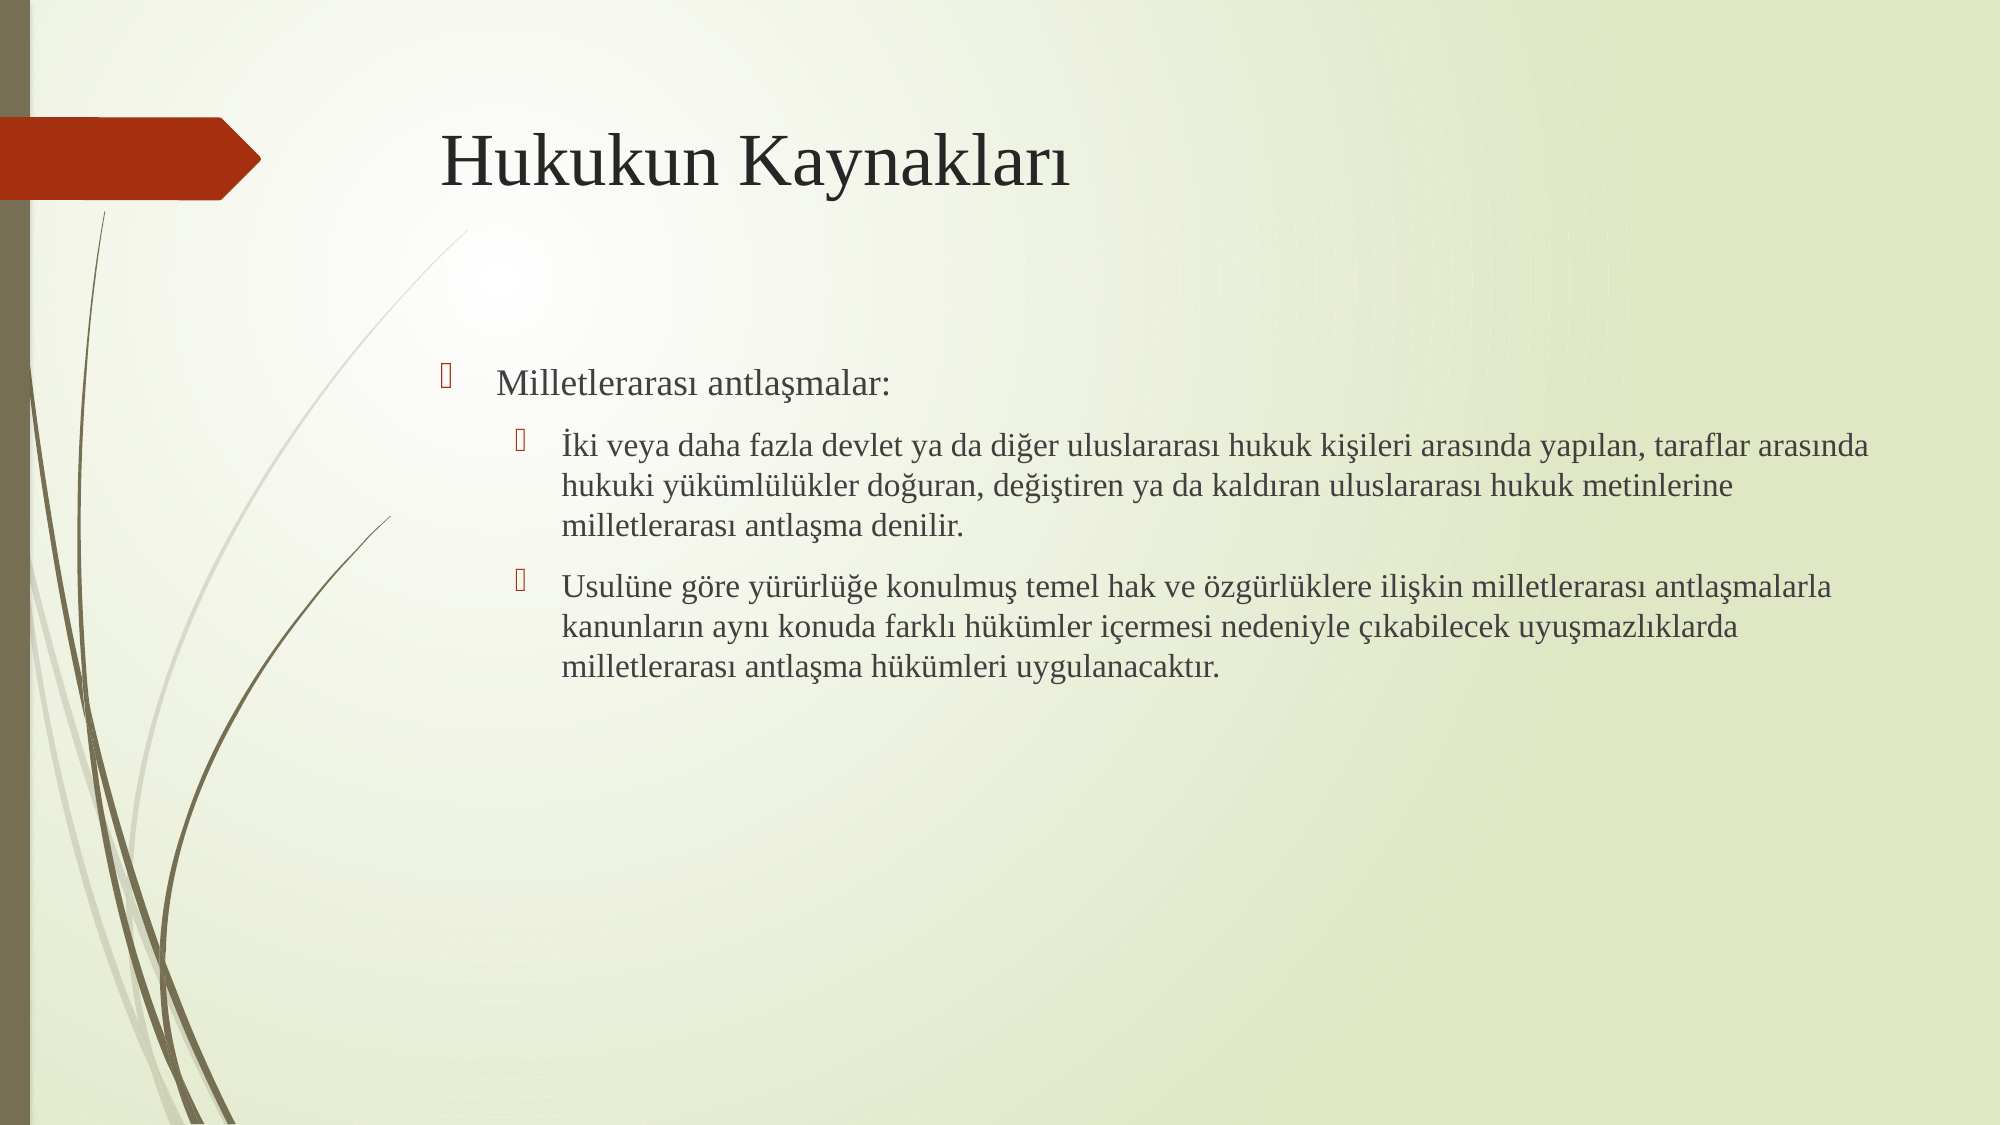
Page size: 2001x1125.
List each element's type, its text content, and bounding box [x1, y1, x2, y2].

title Hukukun Kaynakları [425, 102, 1888, 313]
list Milletlerarası antlaşmalar: İki veya daha fazla devlet ya da diğer uluslararası hukuk kişileri arasında yapılan, taraflar arasında hukuki yükümlülükler doğuran, değiştiren ya da kaldıran uluslararası hukuk metinlerine milletlerarası antlaşma denilir. Usulüne göre yürürlüğe konulmuş temel hak ve özgürlüklere ilişkin milletlerarası antlaşmalarla kanunların aynı konuda farklı hükümler içermesi nedeniyle çıkabilecek uyuşmazlıklarda milletlerarası antlaşma hükümleri uygulanacaktır. [424, 350, 1888, 970]
